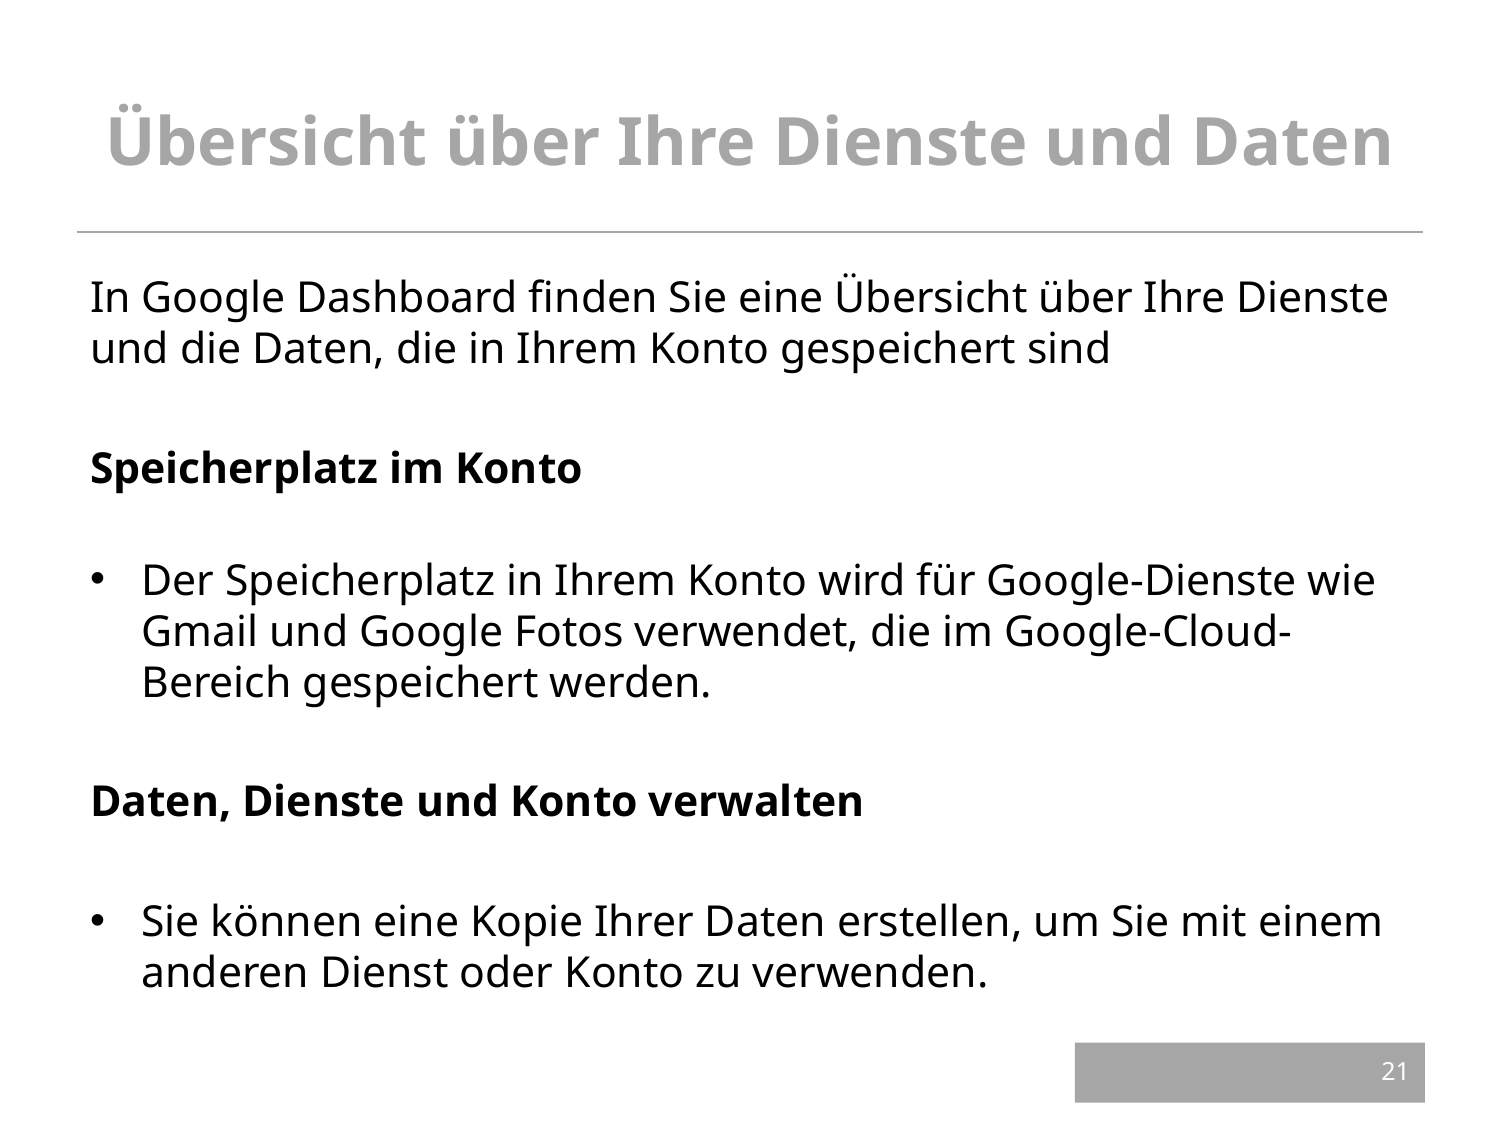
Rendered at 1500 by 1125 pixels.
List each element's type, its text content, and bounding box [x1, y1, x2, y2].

title Übersicht über Ihre Dienste und Daten [75, 45, 1425, 233]
list In Google Dashboard finden Sie eine Übersicht über Ihre Dienste und die Daten, die in Ihrem Konto gespeichert sind Speicherplatz im Konto Der Speicherplatz in Ihrem Konto wird für Google-Dienste wie Gmail und Google Fotos verwendet, die im Google-Cloud-Bereich gespeichert werden. Daten, Dienste und Konto verwalten Sie können eine Kopie Ihrer Daten erstellen, um Sie mit einem anderen Dienst oder Konto zu verwenden. [75, 262, 1425, 1005]
slide_number 21 [1074, 1042, 1425, 1103]
